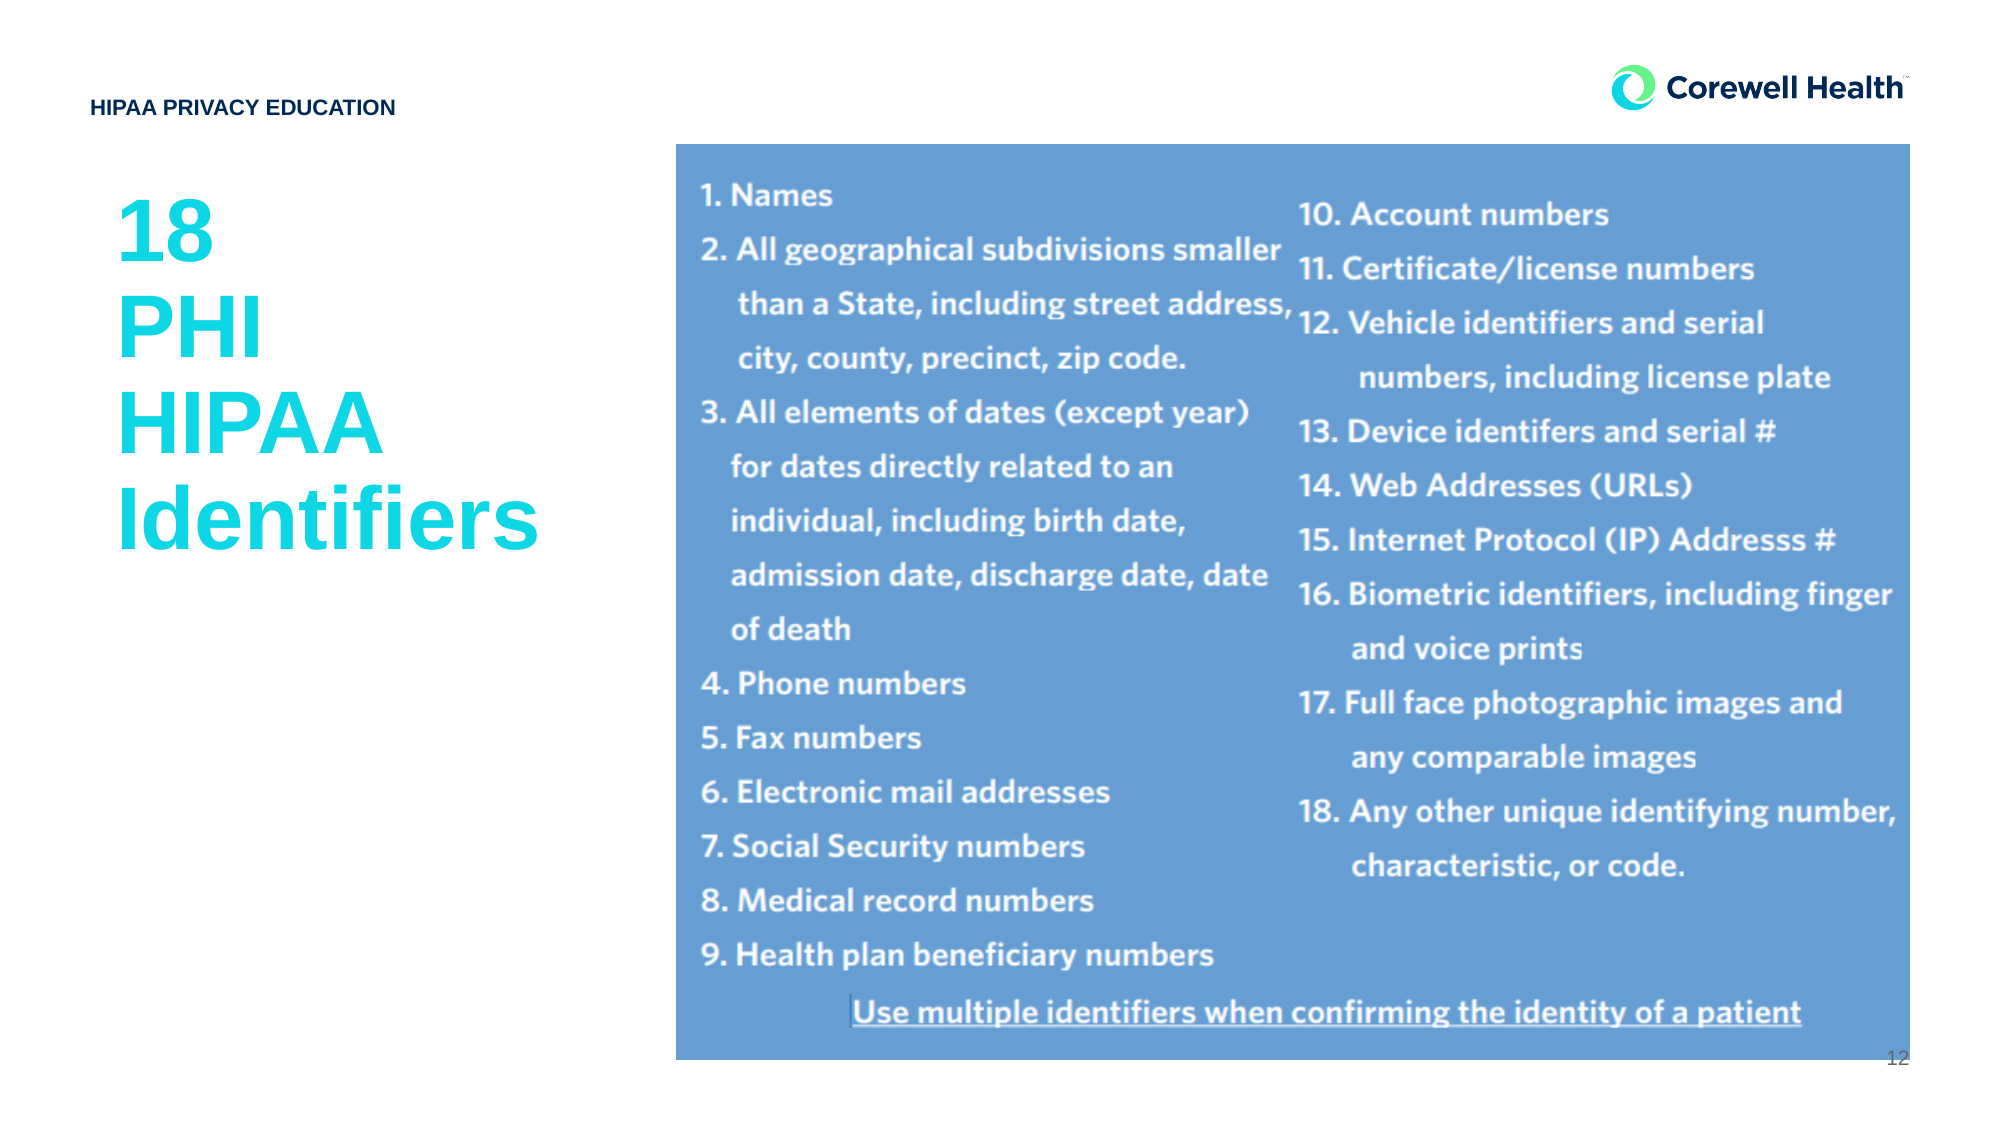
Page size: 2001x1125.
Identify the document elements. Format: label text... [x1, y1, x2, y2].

slide_number 12 [1849, 1061, 1910, 1070]
picture [675, 144, 1910, 1061]
text_box HIPAA PRIVACY EDUCATION [89, 93, 960, 134]
picture [1610, 63, 1911, 112]
title 18 PHI HIPAA Identifiers [115, 184, 581, 985]
